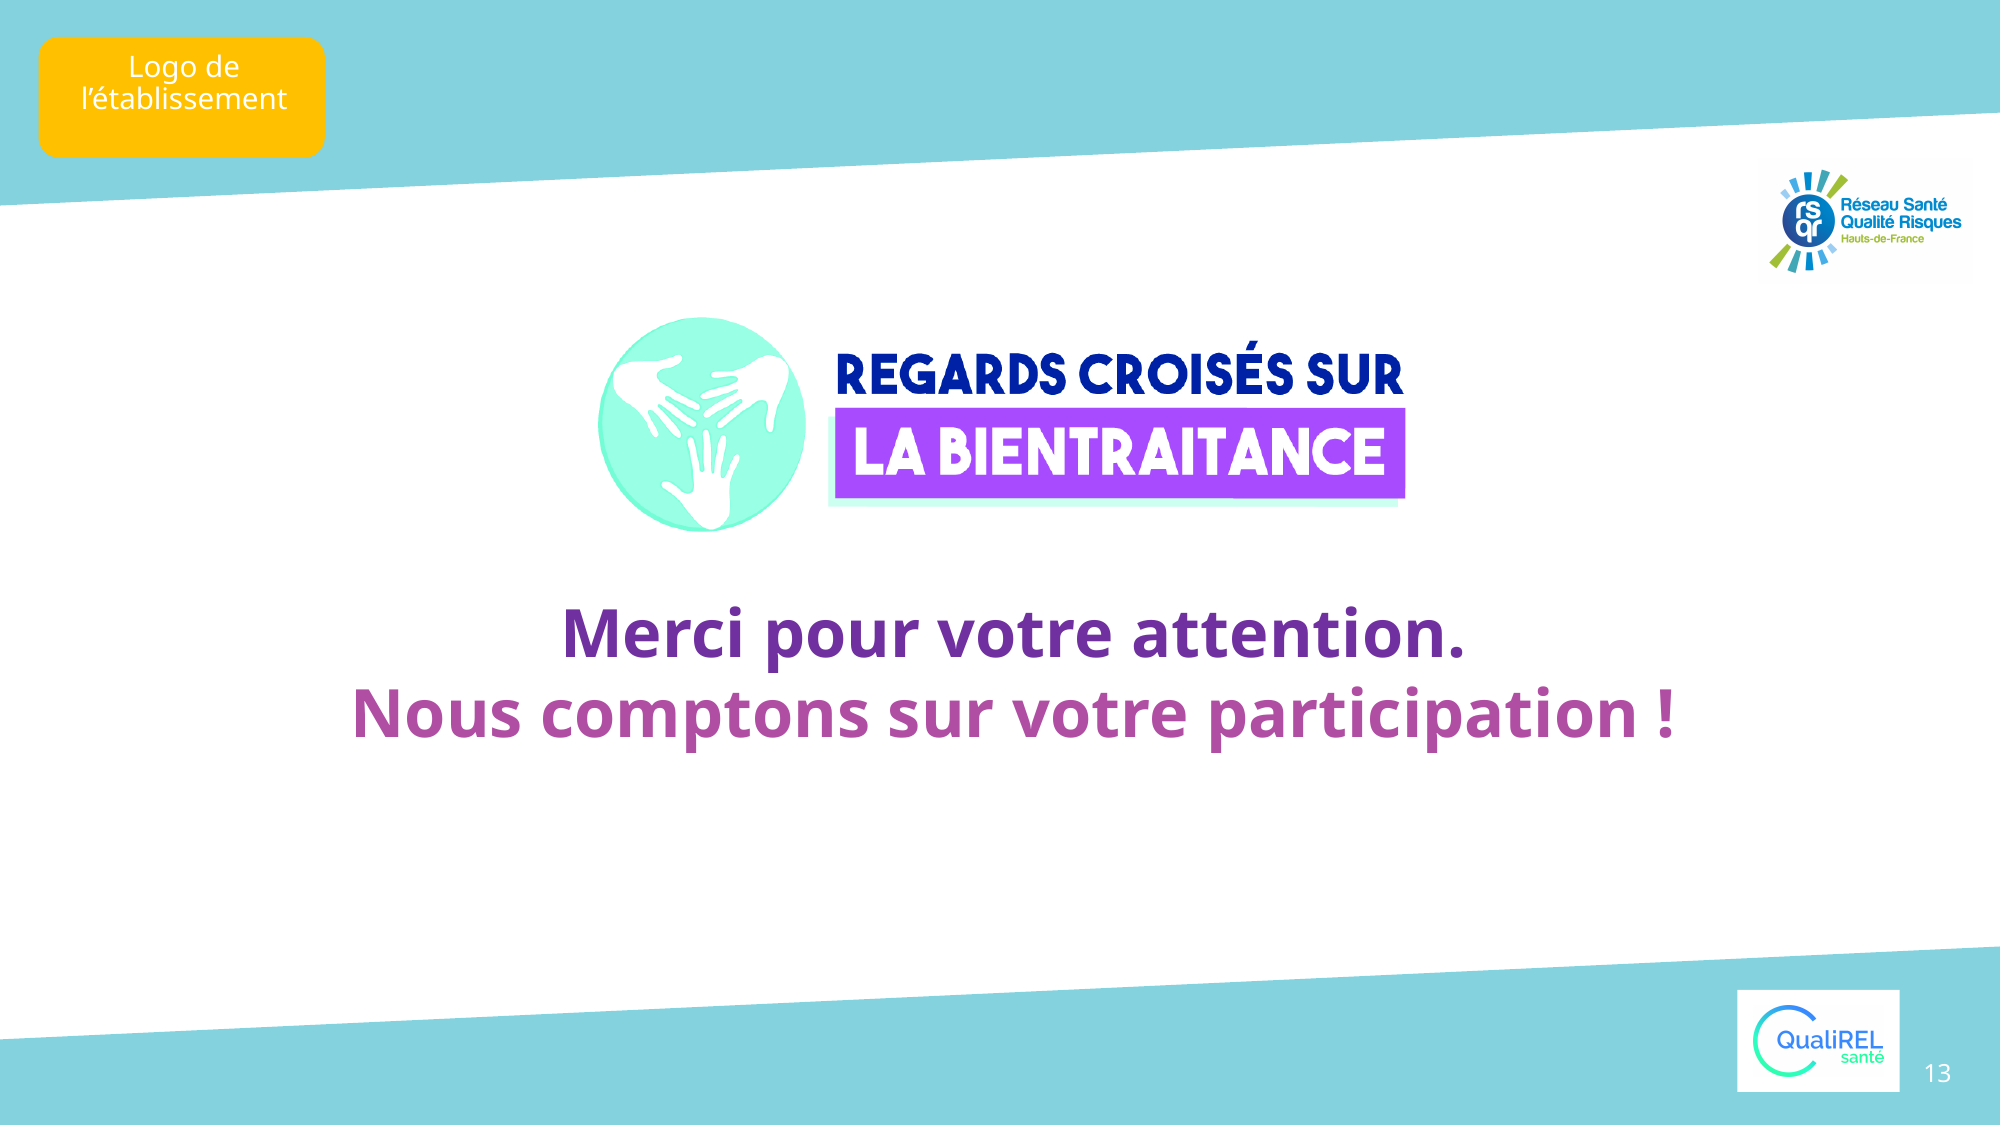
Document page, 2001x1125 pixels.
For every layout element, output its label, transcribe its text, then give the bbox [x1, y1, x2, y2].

text_box Merci pour votre attention. Nous comptons sur votre participation ! [316, 583, 1711, 758]
picture [1753, 1005, 1884, 1077]
slide_number 13 [1308, 1042, 1967, 1103]
text_box [0, 945, 2000, 1125]
text_box [1736, 989, 1901, 1042]
text_box [0, 0, 2000, 207]
picture [1758, 158, 1974, 284]
text_box [37, 35, 326, 159]
picture [561, 287, 1452, 563]
text_box Logo de l’établissement [53, 44, 315, 145]
